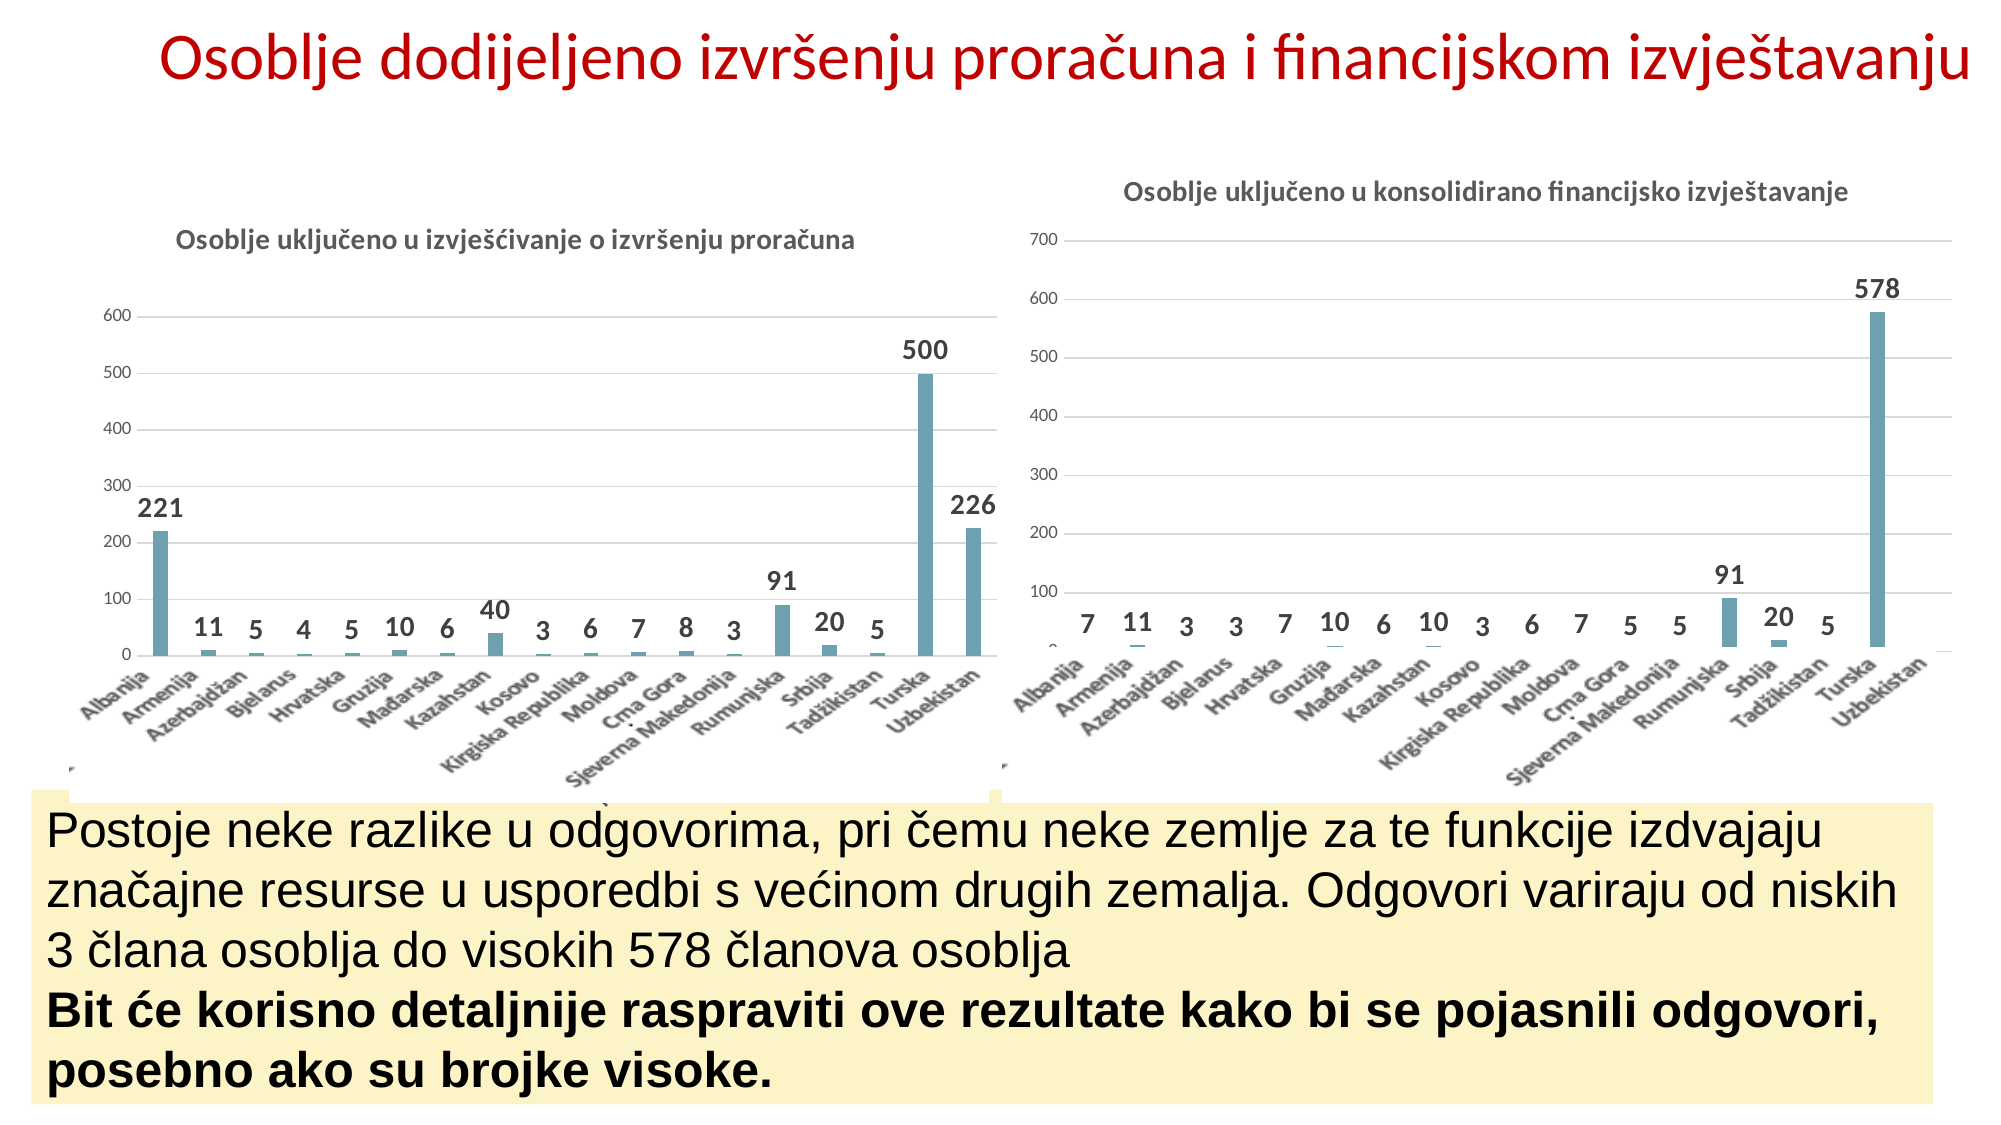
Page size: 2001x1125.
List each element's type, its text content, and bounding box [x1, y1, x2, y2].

picture [69, 660, 989, 803]
picture [1002, 647, 1936, 803]
title Osoblje dodijeljeno izvršenju proračuna i financijskom izvještavanju [107, 0, 2000, 147]
chart [31, 198, 1001, 823]
chart [1002, 149, 1972, 823]
text_box Postoje neke razlike u odgovorima, pri čemu neke zemlje za te funkcije izdvajaju značajne resurse u usporedbi s većinom drugih zemalja. Odgovori variraju od niskih 3 člana osoblja do visokih 578 članova osoblja Bit će korisno detaljnije raspraviti ove rezultate kako bi se pojasnili odgovori, posebno ako su brojke visoke. [31, 823, 1934, 1105]
